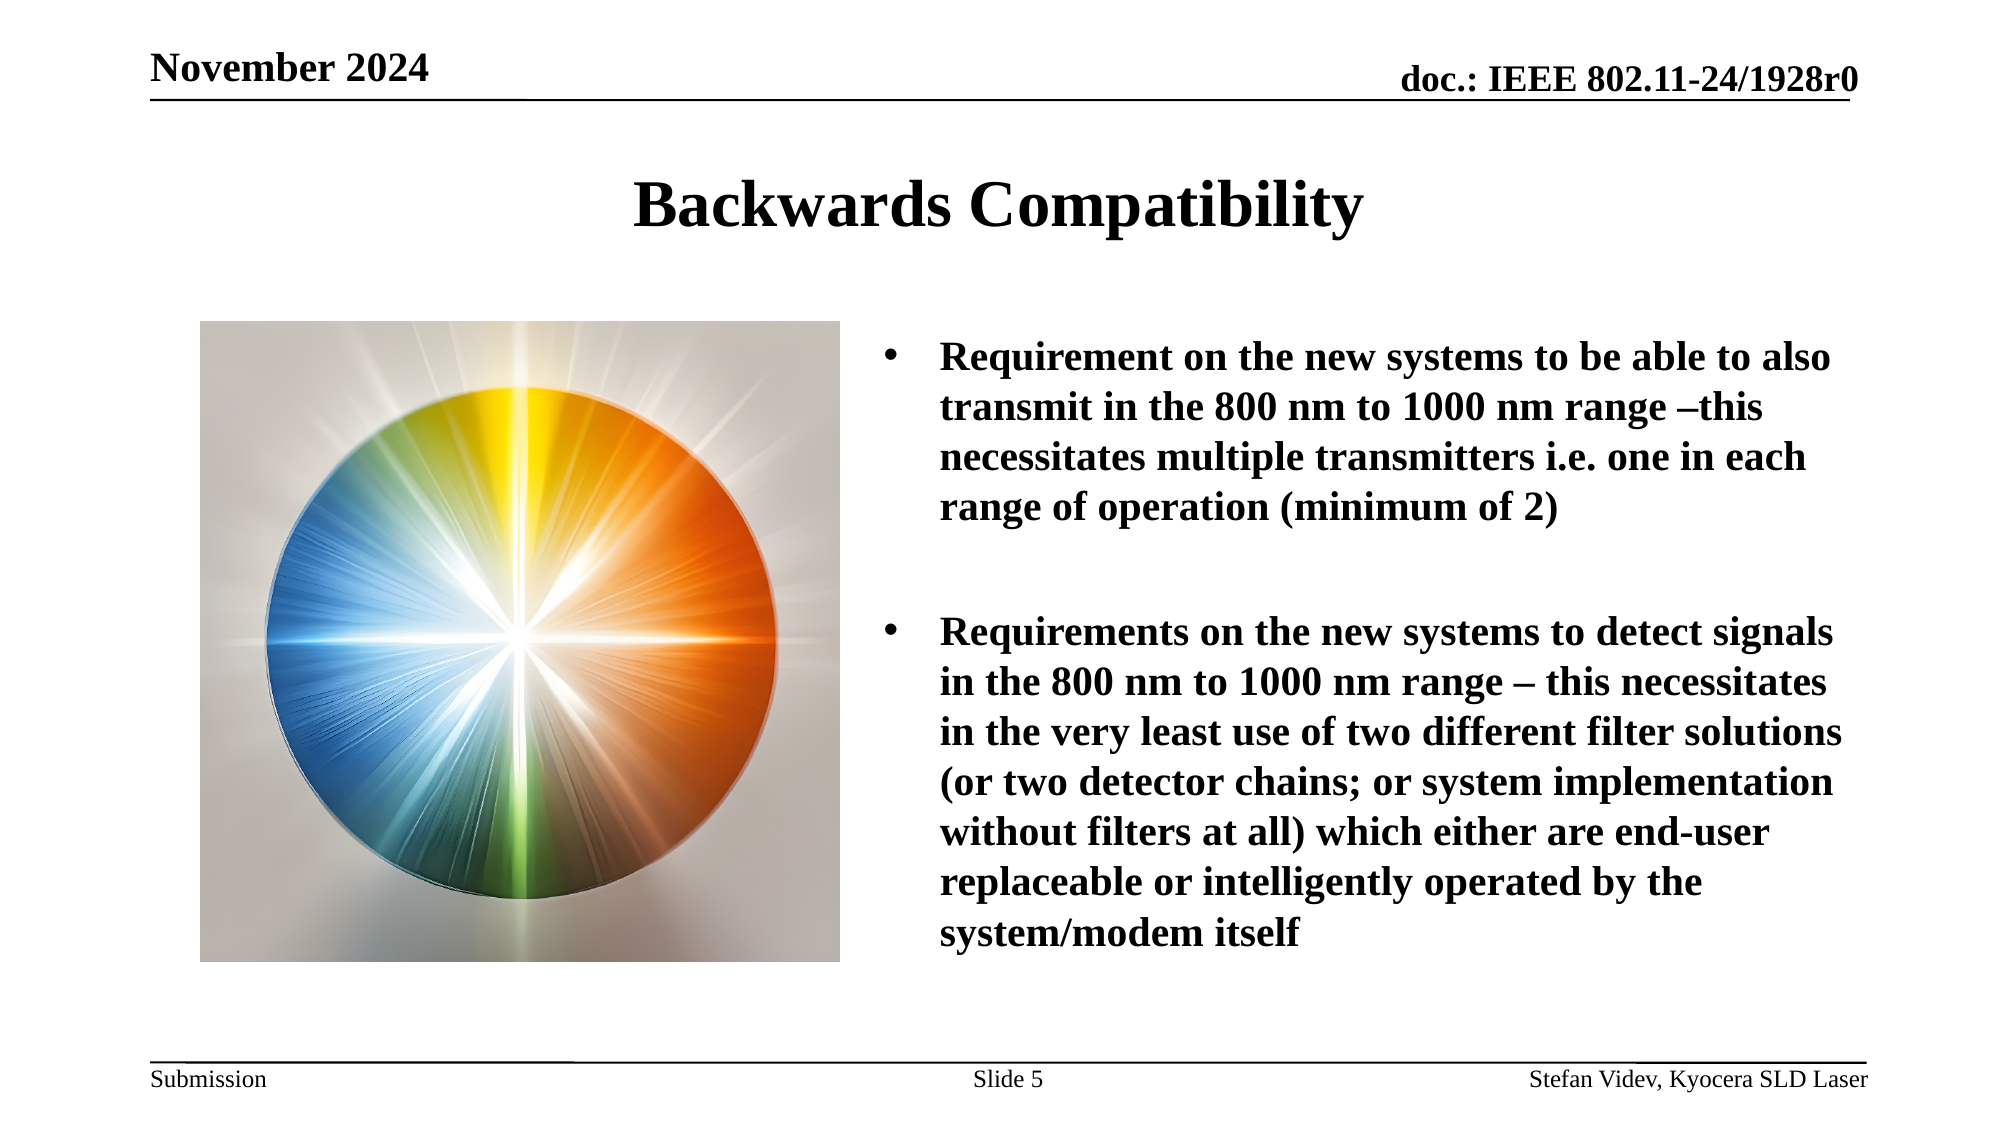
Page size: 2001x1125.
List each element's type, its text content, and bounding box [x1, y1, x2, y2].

slide_number Slide 5 [950, 1061, 1067, 1123]
title Backwards Compatibility [149, 112, 1850, 288]
footer Stefan Videv, Kyocera SLD Laser [1171, 1061, 1869, 1093]
text_box Requirement on the new systems to be able to also transmit in the 800 nm to 1000 nm range –this necessitates multiple transmitters i.e. one in each range of operation (minimum of 2) Requirements on the new systems to detect signals in the 800 nm to 1000 nm range – this necessitates in the very least use of two different filter solutions (or two detector chains; or system implementation without filters at all) which either are end-user replaceable or intelligently operated by the system/modem itself [868, 321, 1869, 1034]
picture [199, 321, 841, 962]
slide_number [149, 44, 561, 91]
